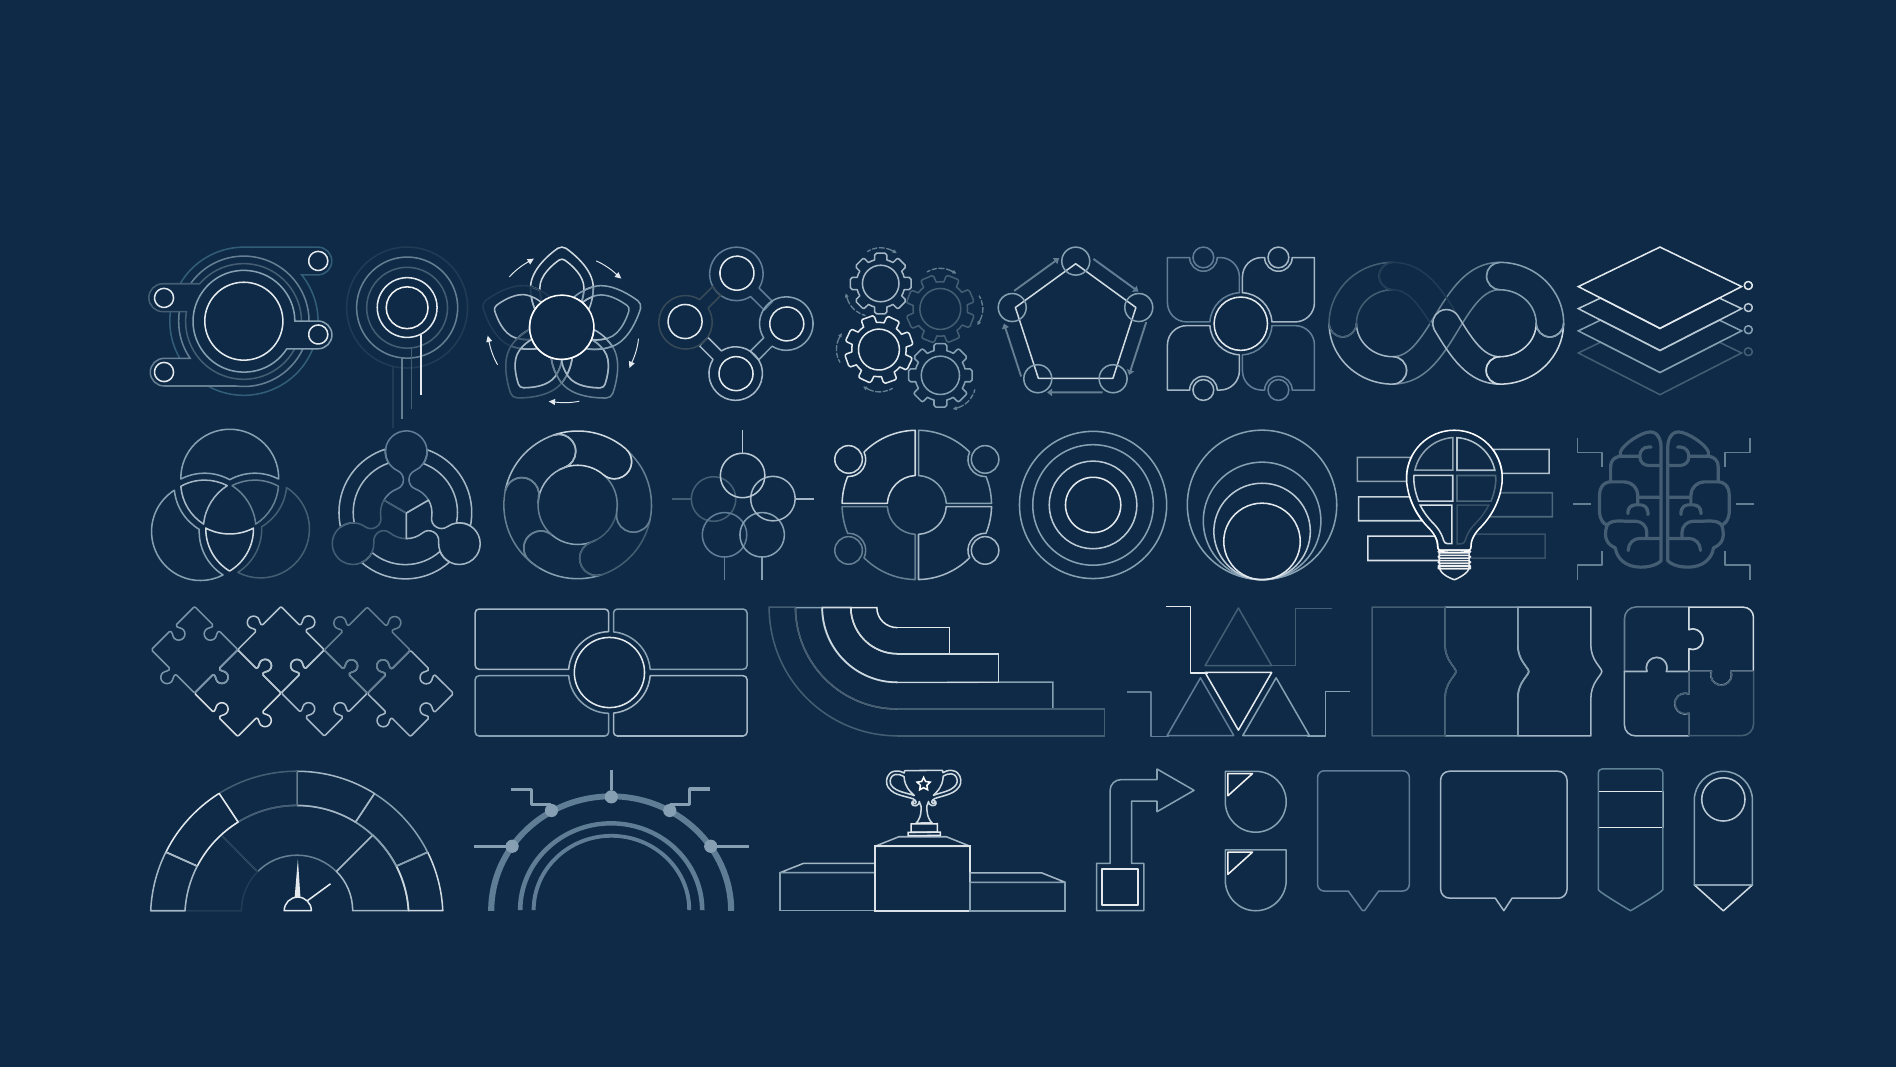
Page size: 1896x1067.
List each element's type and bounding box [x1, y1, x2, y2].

text_box [329, 430, 484, 580]
text_box [997, 246, 1153, 397]
text_box [1019, 431, 1167, 579]
text_box [1357, 429, 1553, 580]
text_box [1598, 768, 1664, 912]
text_box [1225, 849, 1287, 911]
text_box [346, 246, 468, 428]
text_box [1578, 246, 1754, 395]
text_box [1371, 606, 1603, 737]
text_box [1328, 262, 1564, 385]
text_box [151, 429, 310, 581]
text_box [1440, 771, 1568, 911]
text_box [150, 770, 444, 912]
text_box [1096, 768, 1195, 911]
text_box [503, 430, 652, 580]
text_box [1167, 246, 1315, 401]
text_box [474, 608, 748, 737]
text_box [1225, 771, 1287, 833]
text_box [671, 429, 815, 581]
text_box [779, 769, 1066, 912]
text_box [768, 606, 1105, 737]
text_box [1187, 429, 1337, 580]
text_box [1126, 606, 1350, 737]
text_box [1317, 770, 1410, 911]
text_box [1694, 771, 1753, 912]
text_box [151, 606, 454, 737]
text_box [473, 769, 749, 912]
text_box [834, 430, 1000, 580]
text_box [1624, 606, 1754, 737]
text_box [1572, 430, 1755, 580]
text_box [148, 246, 333, 409]
text_box [835, 246, 984, 411]
text_box [482, 246, 642, 417]
text_box [655, 246, 822, 401]
